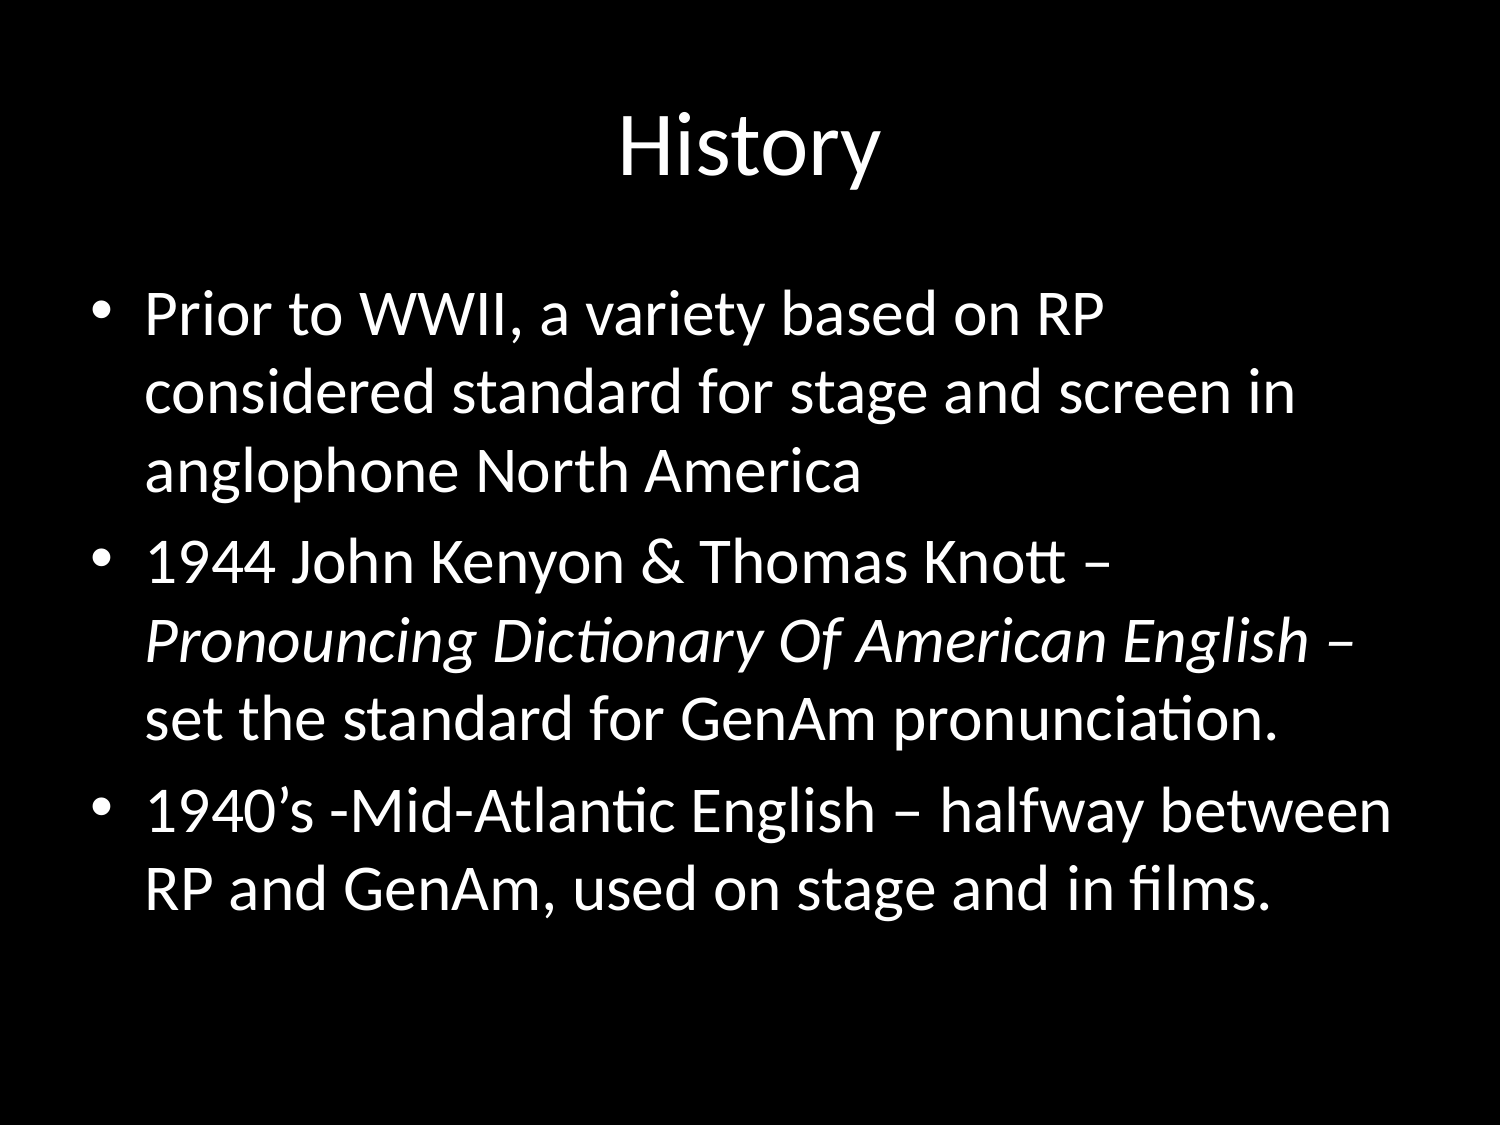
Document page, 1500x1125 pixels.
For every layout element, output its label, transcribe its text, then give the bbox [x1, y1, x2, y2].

title History [75, 45, 1425, 233]
list Prior to WWII, a variety based on RP considered standard for stage and screen in anglophone North America 1944 John Kenyon & Thomas Knott – Pronouncing Dictionary Of American English – set the standard for GenAm pronunciation. 1940’s -Mid-Atlantic English – halfway between RP and GenAm, used on stage and in films. [75, 262, 1425, 1005]
